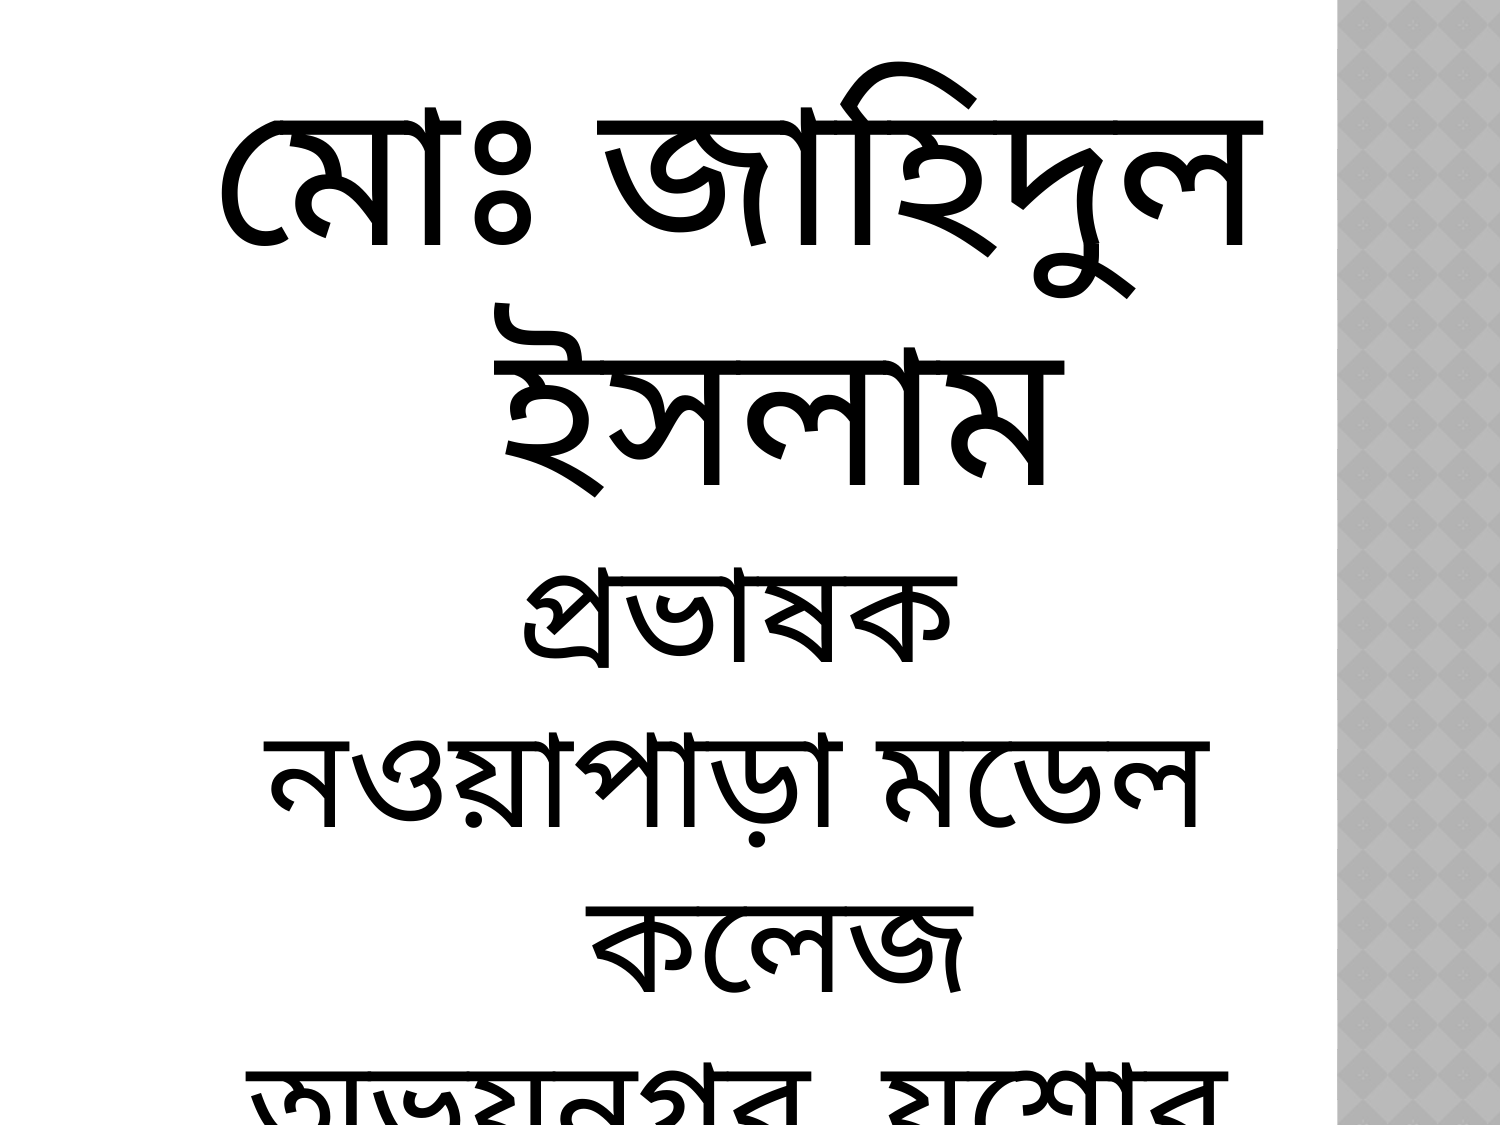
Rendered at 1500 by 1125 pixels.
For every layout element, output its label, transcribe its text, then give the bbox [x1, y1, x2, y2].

list মোঃ জাহিদুল ইসলাম প্রভাষক নওয়াপাড়া মডেল কলেজ অভযনগর, যশোর [75, 37, 1400, 1005]
